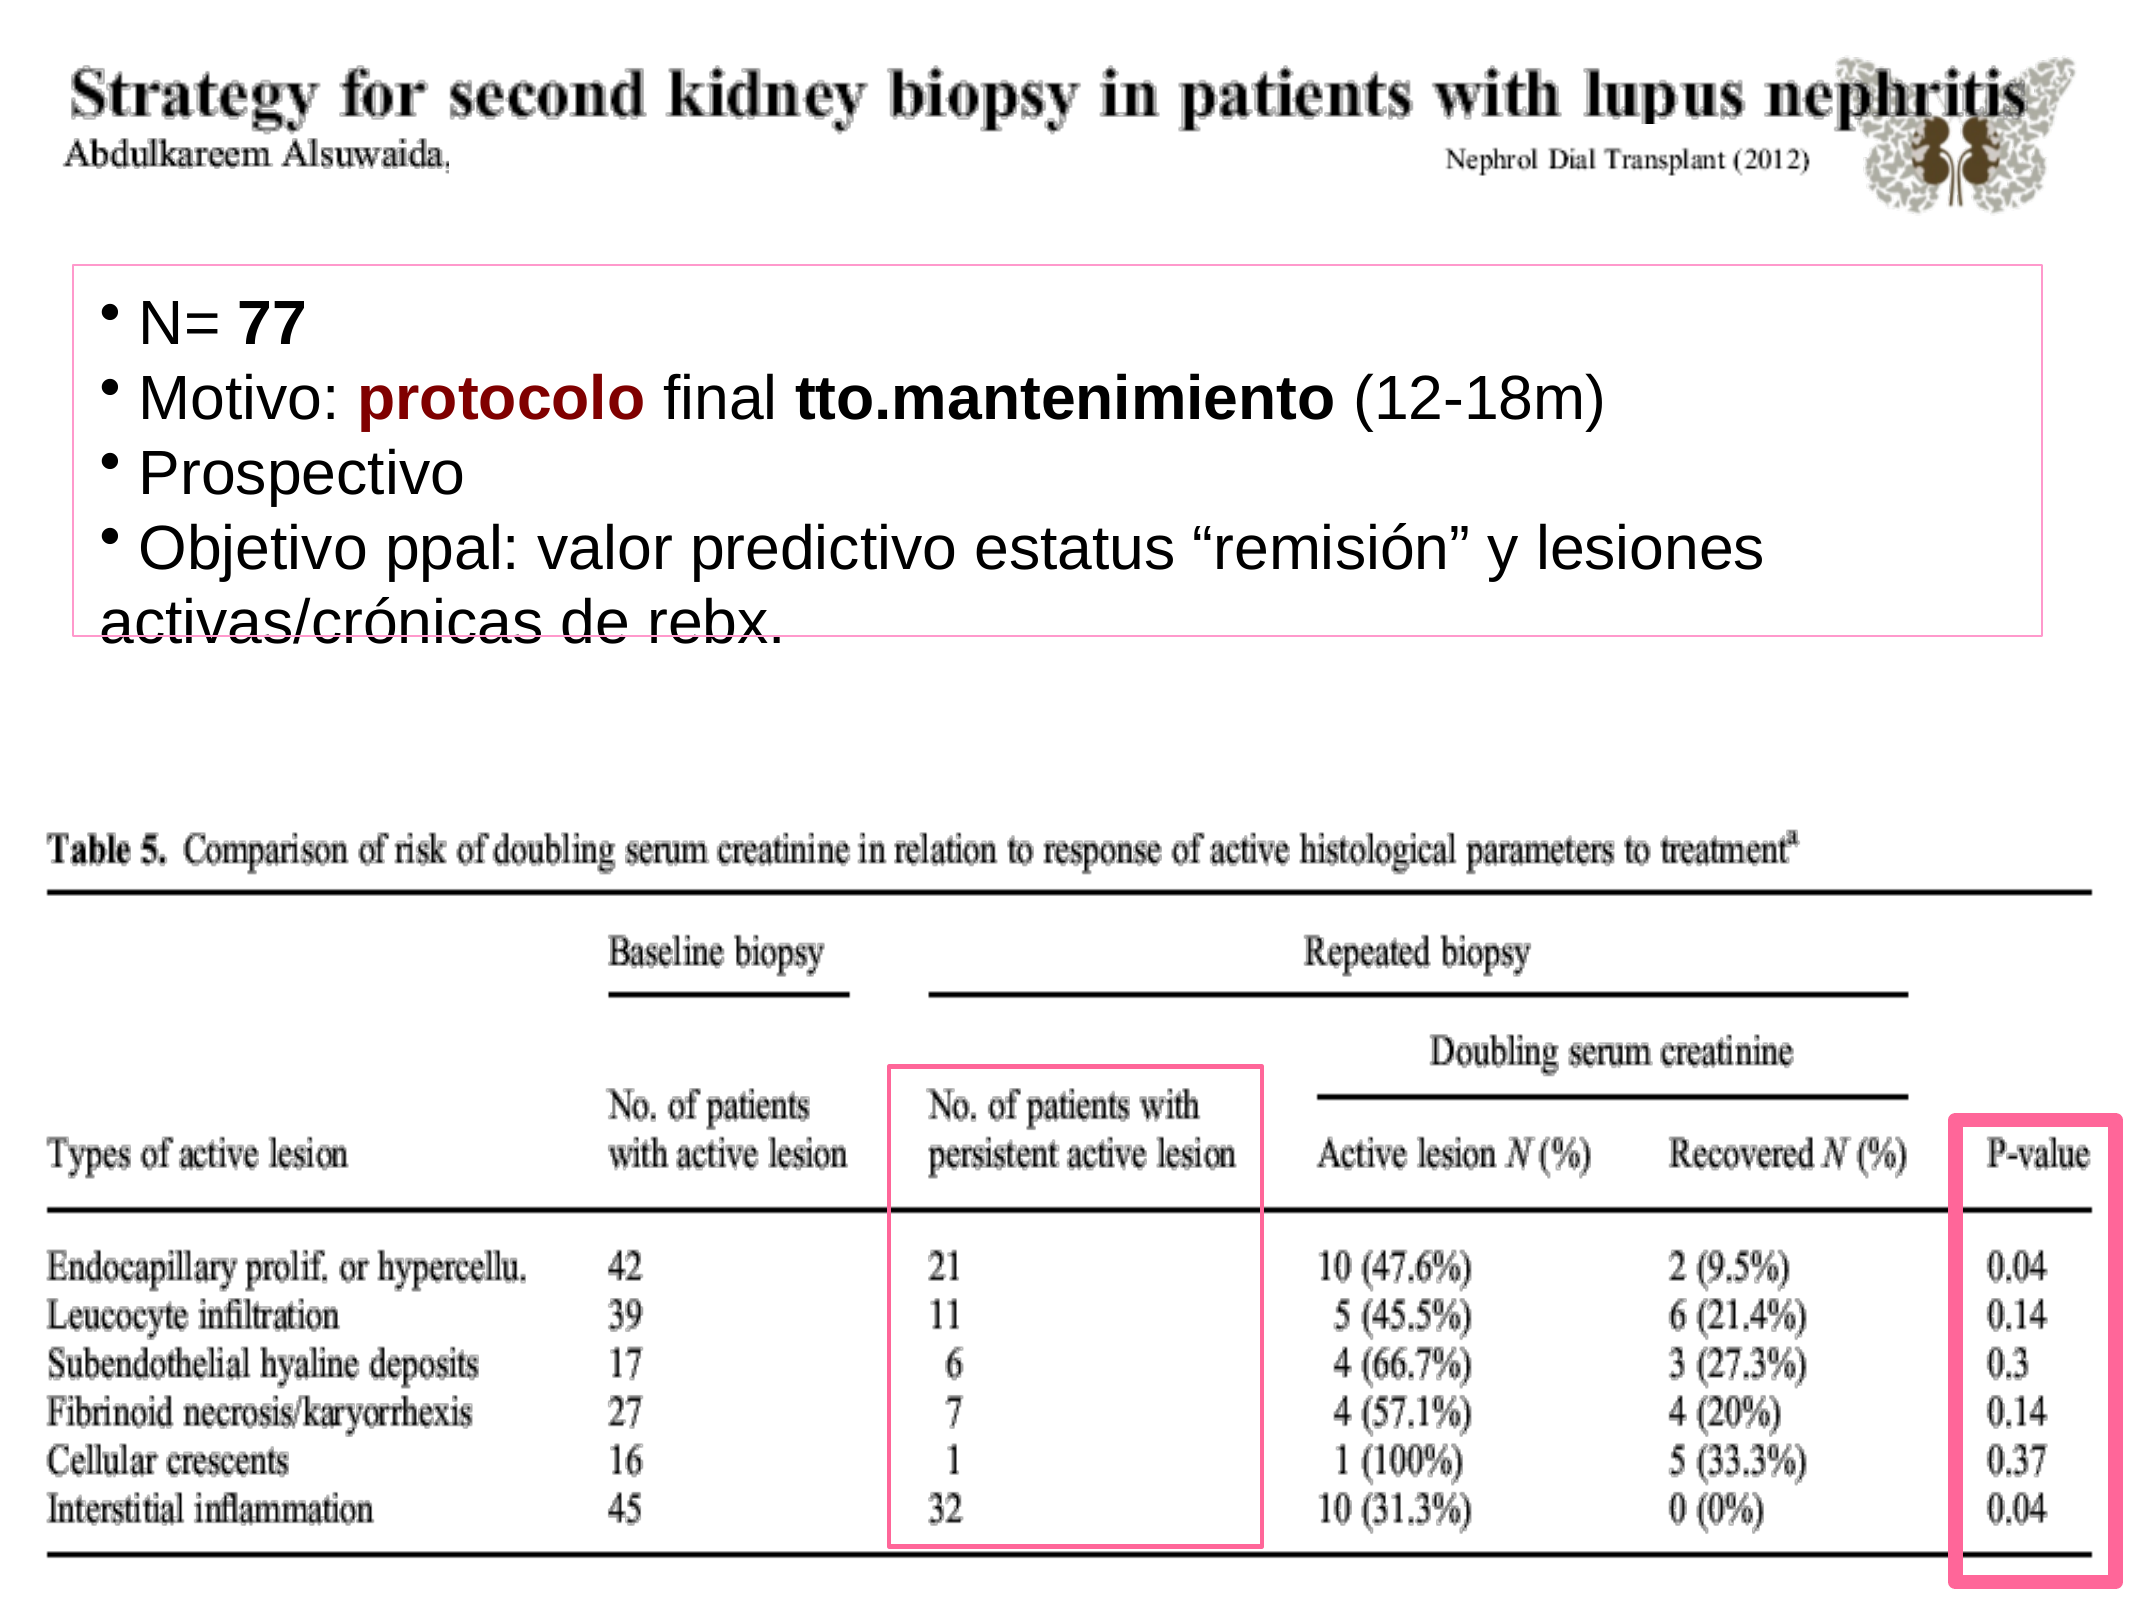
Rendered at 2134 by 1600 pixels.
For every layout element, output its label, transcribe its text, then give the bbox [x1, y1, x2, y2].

text_box [73, 264, 2043, 637]
picture [37, 799, 2116, 1577]
picture [35, 17, 2098, 217]
text_box N= 77 Motivo: protocolo final tto.mantenimiento (12-18m) Prospectivo Objetivo ppal: valor predictivo estatus “remisión” y lesiones activas/crónicas de rebx. [88, 637, 2027, 668]
